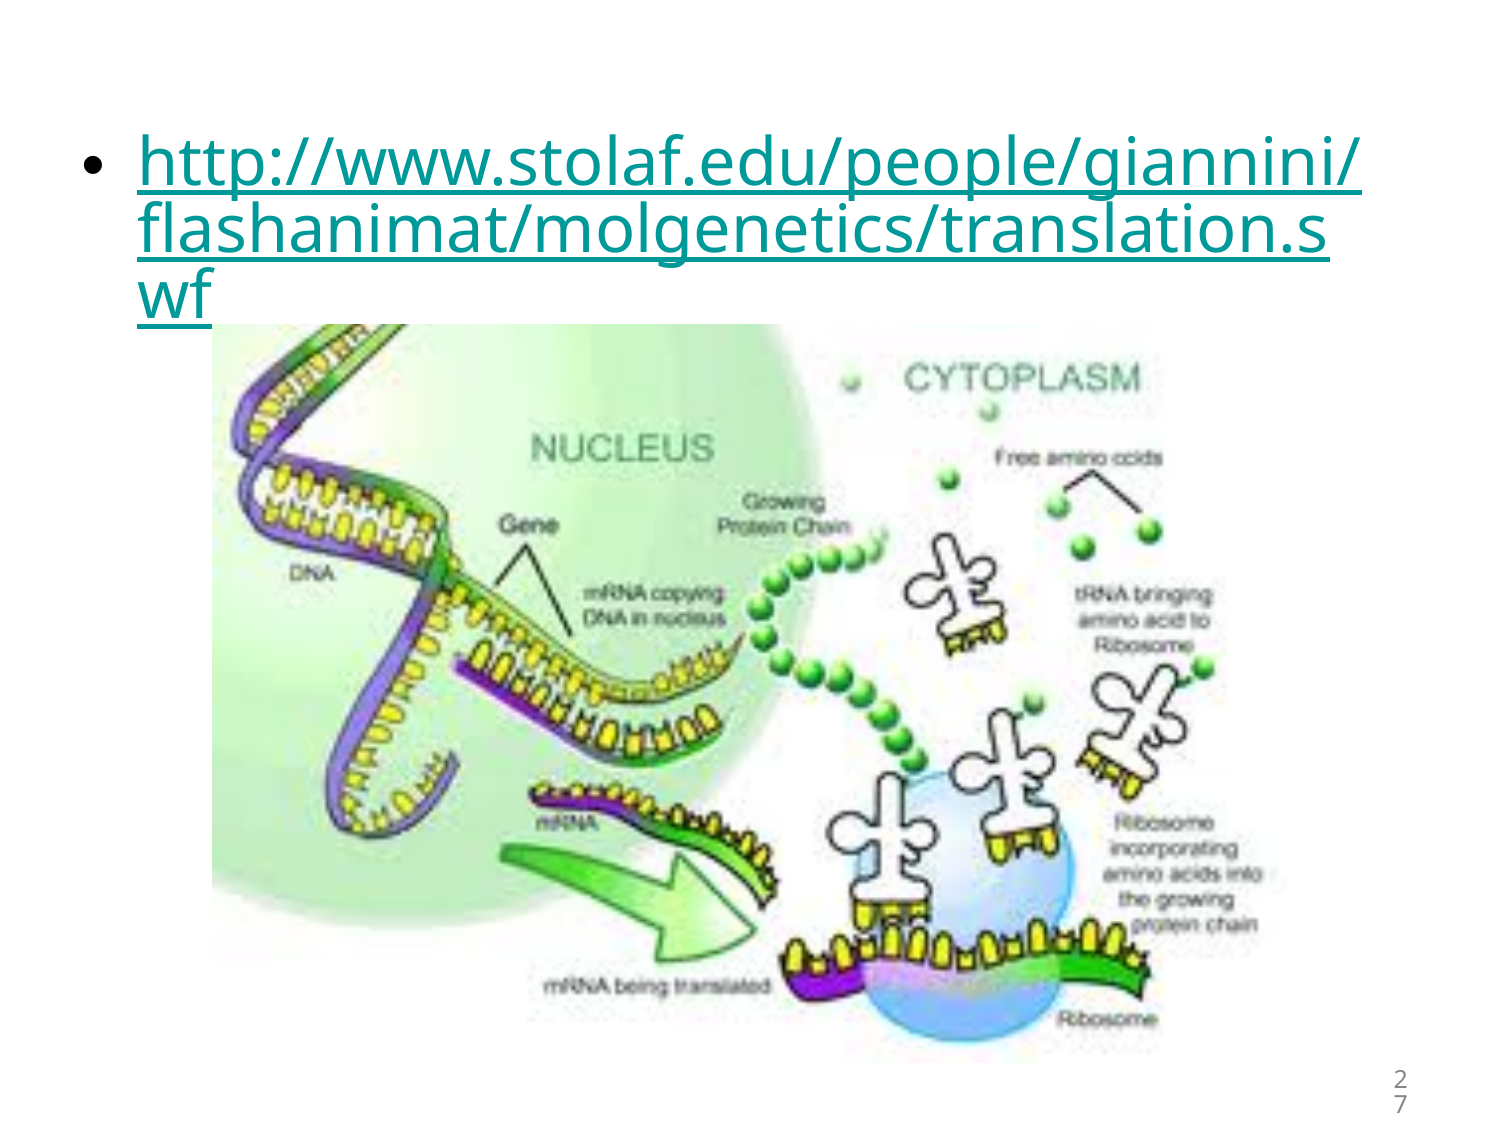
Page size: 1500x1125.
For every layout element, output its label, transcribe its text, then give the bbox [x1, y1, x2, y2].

list http://www.stolaf.edu/people/giannini/flashanimat/molgenetics/translation.swf [74, 111, 1388, 856]
slide_number 27 [1378, 1058, 1426, 1104]
picture [212, 324, 1288, 1063]
